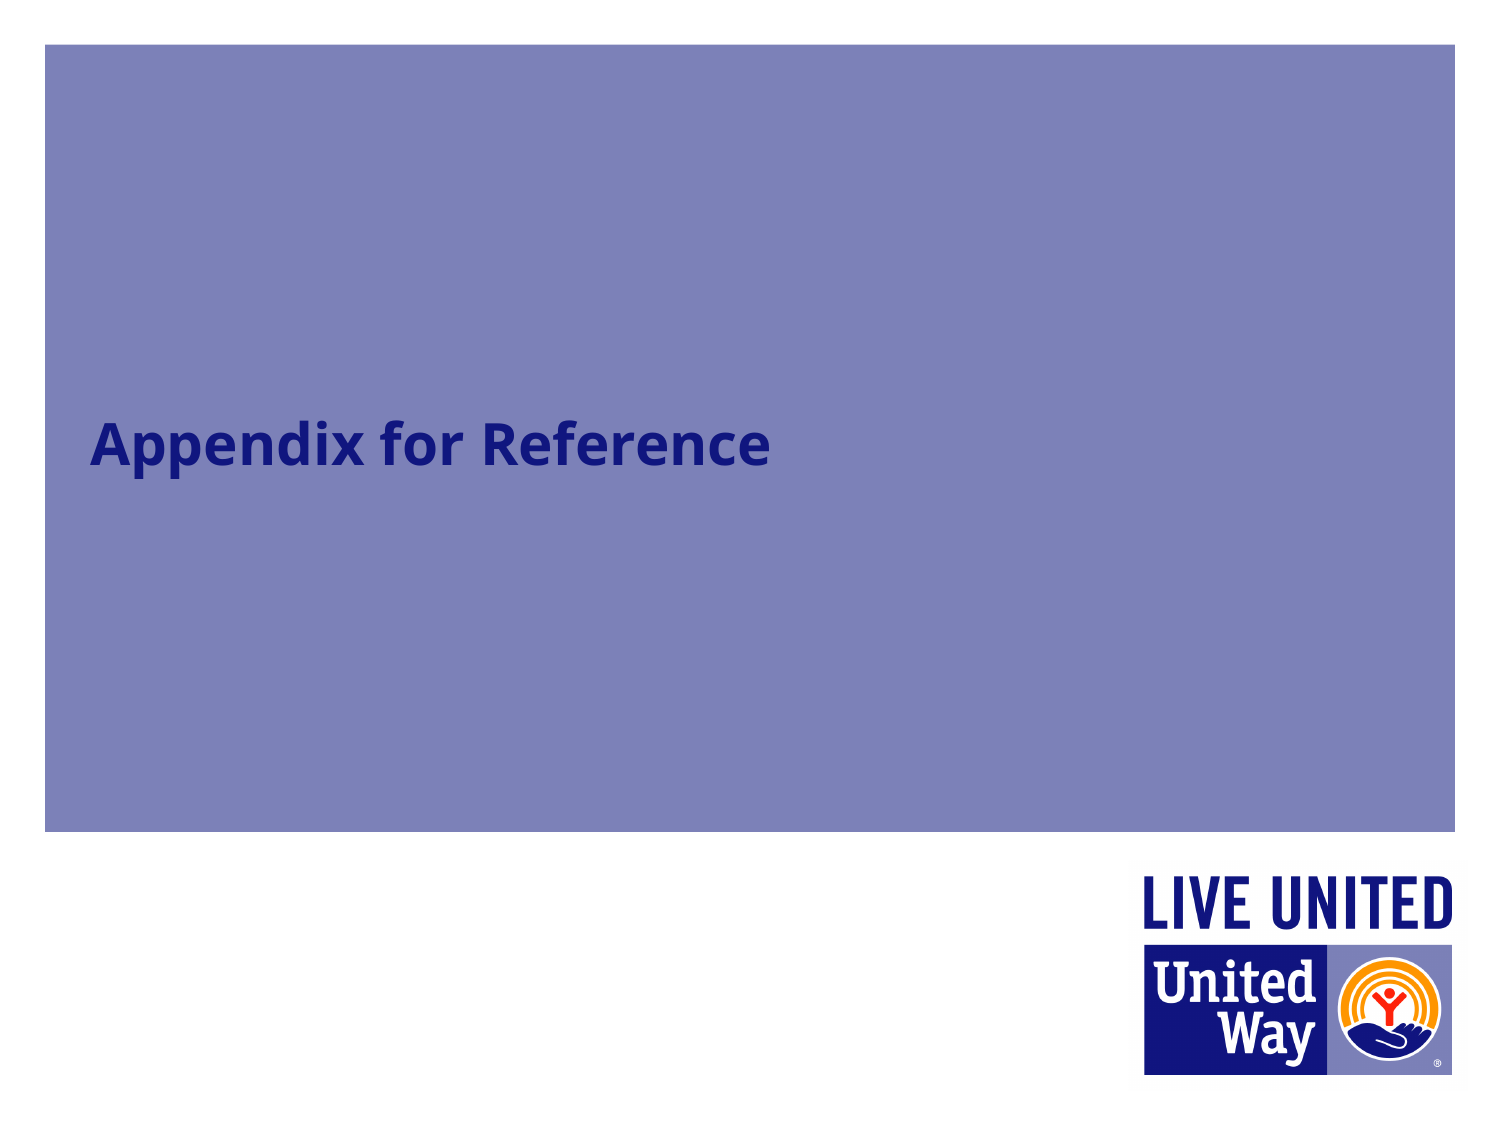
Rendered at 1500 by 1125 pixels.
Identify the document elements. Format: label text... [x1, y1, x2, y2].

picture [1128, 860, 1468, 1091]
title Appendix for Reference [90, 44, 1328, 832]
